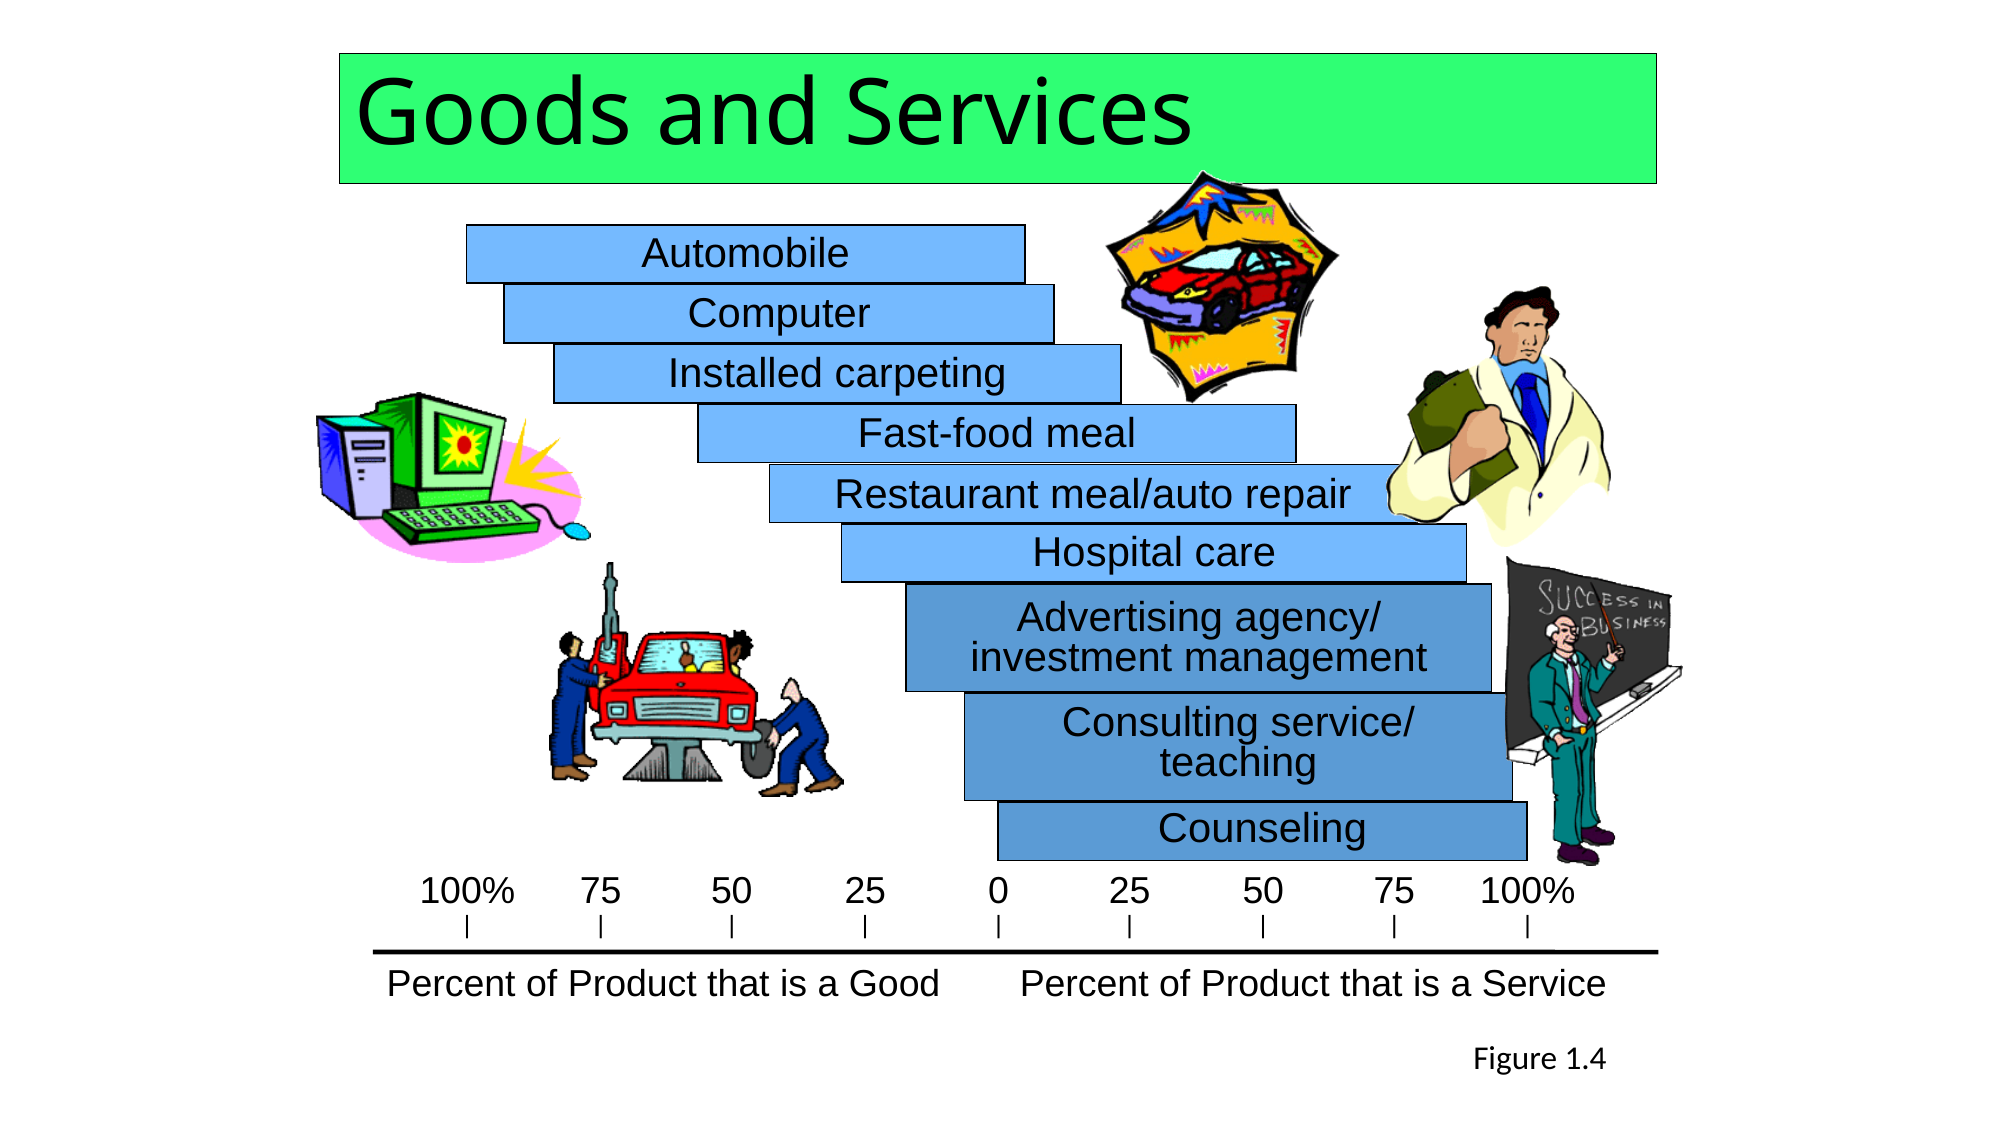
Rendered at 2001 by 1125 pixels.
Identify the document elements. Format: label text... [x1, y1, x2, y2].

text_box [363, 863, 1659, 1013]
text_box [466, 224, 1527, 861]
title Goods and Services [339, 53, 1657, 184]
picture [316, 392, 844, 797]
text_box Figure 1.4 [1458, 1028, 1622, 1084]
picture [1386, 286, 1611, 547]
picture [1505, 556, 1683, 866]
picture [1105, 169, 1340, 404]
